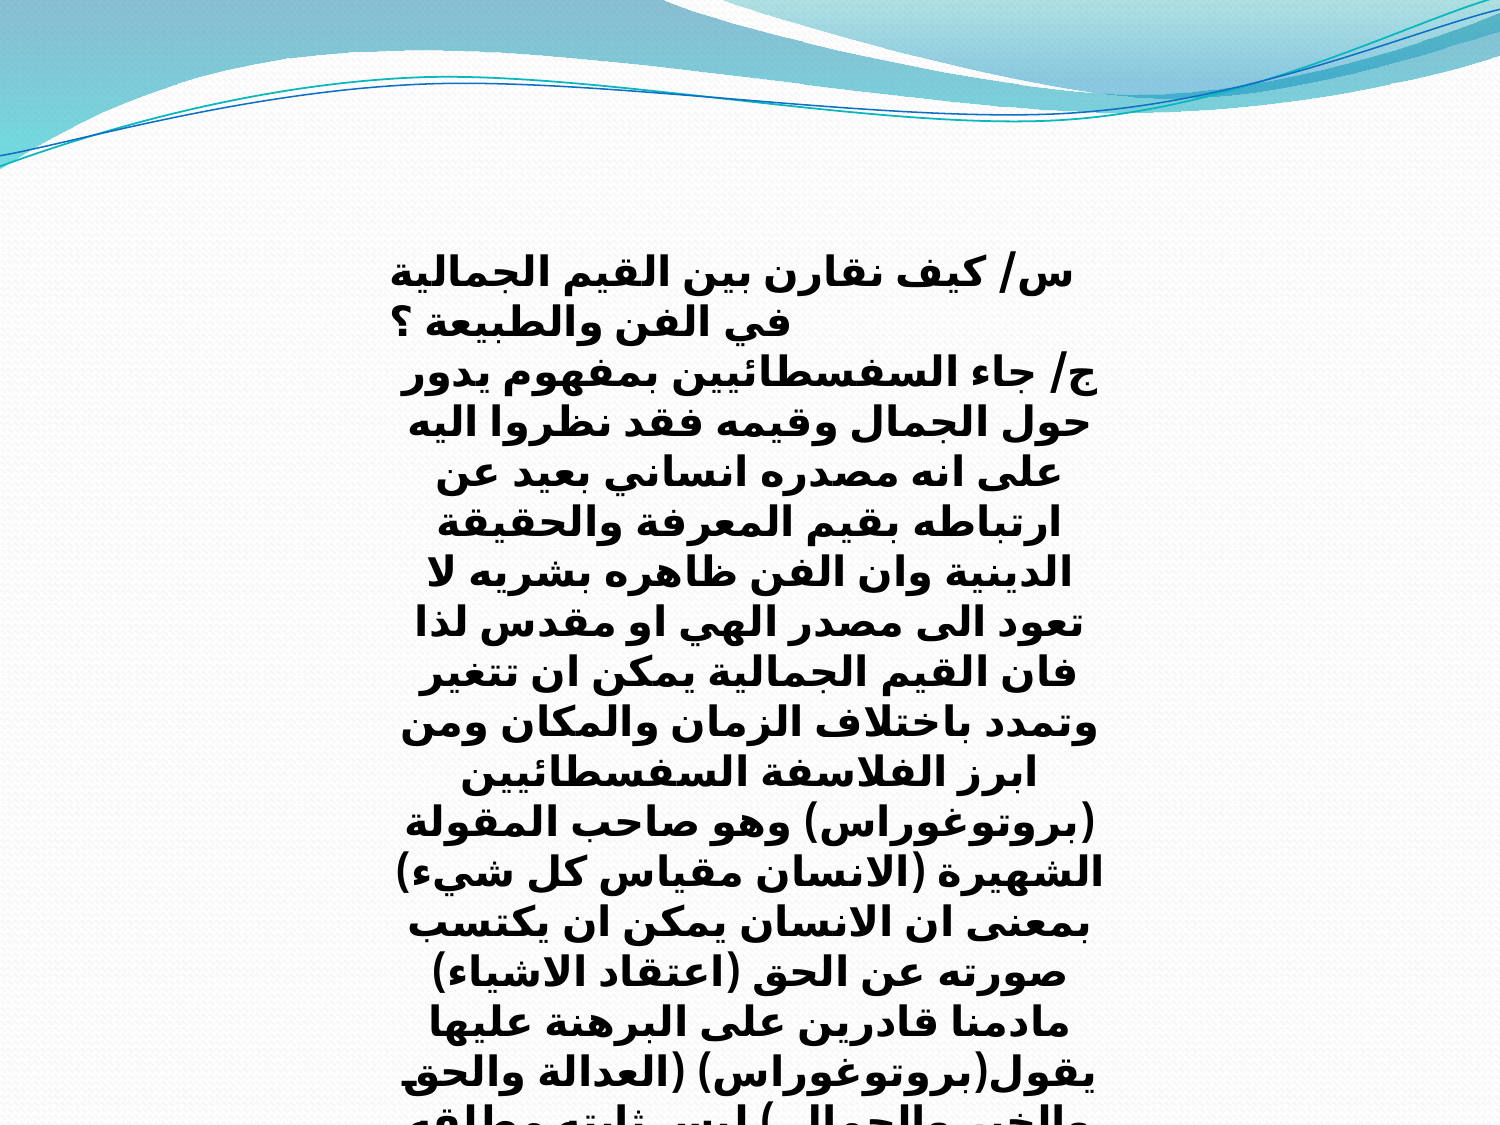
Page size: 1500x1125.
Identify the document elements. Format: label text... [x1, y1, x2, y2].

text_box س/ كيف نقارن بين القيم الجمالية في الفن والطبيعة ؟ ج/ جاء السفسطائيين بمفهوم يدور حول الجمال وقيمه فقد نظروا اليه على انه مصدره انساني بعيد عن ارتباطه بقيم المعرفة والحقيقة الدينية وان الفن ظاهره بشريه لا تعود الى مصدر الهي او مقدس لذا فان القيم الجمالية يمكن ان تتغير وتمدد باختلاف الزمان والمكان ومن ابرز الفلاسفة السفسطائيين (بروتوغوراس) وهو صاحب المقولة الشهيرة (الانسان مقياس كل شيء) بمعنى ان الانسان يمكن ان يكتسب صورته عن الحق (اعتقاد الاشياء) مادمنا قادرين على البرهنة عليها يقول(بروتوغوراس) (العدالة والحق والخير والجمال ) ليس ثابته مطلقه ولاترجع الى مصدر الهي انما مرجعها اتفاق الناس وقناعتهم فالفن هو نشاط لايكتسب قيمه الجمالية من مثال مطلق للجمال انما هو مهاره مكتسبه بالخبرة الانسانية والتعليم. [374, 236, 1125, 1125]
